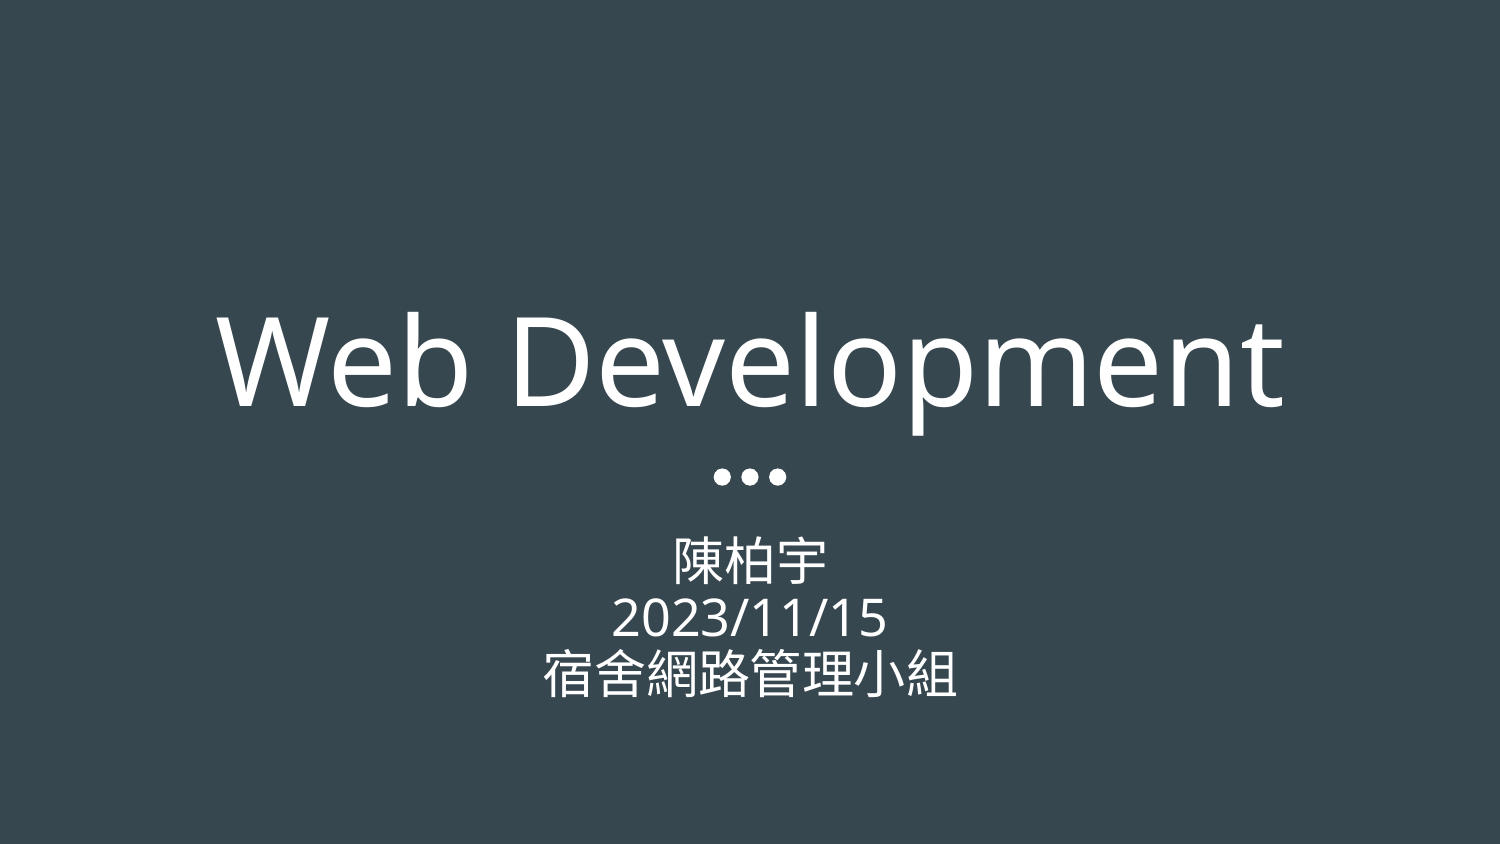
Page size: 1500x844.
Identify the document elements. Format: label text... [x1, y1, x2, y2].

subtitle 陳柏宇 2023/11/15 宿舍網路管理小組 [110, 520, 1390, 651]
title Web Development [110, 162, 1390, 447]
